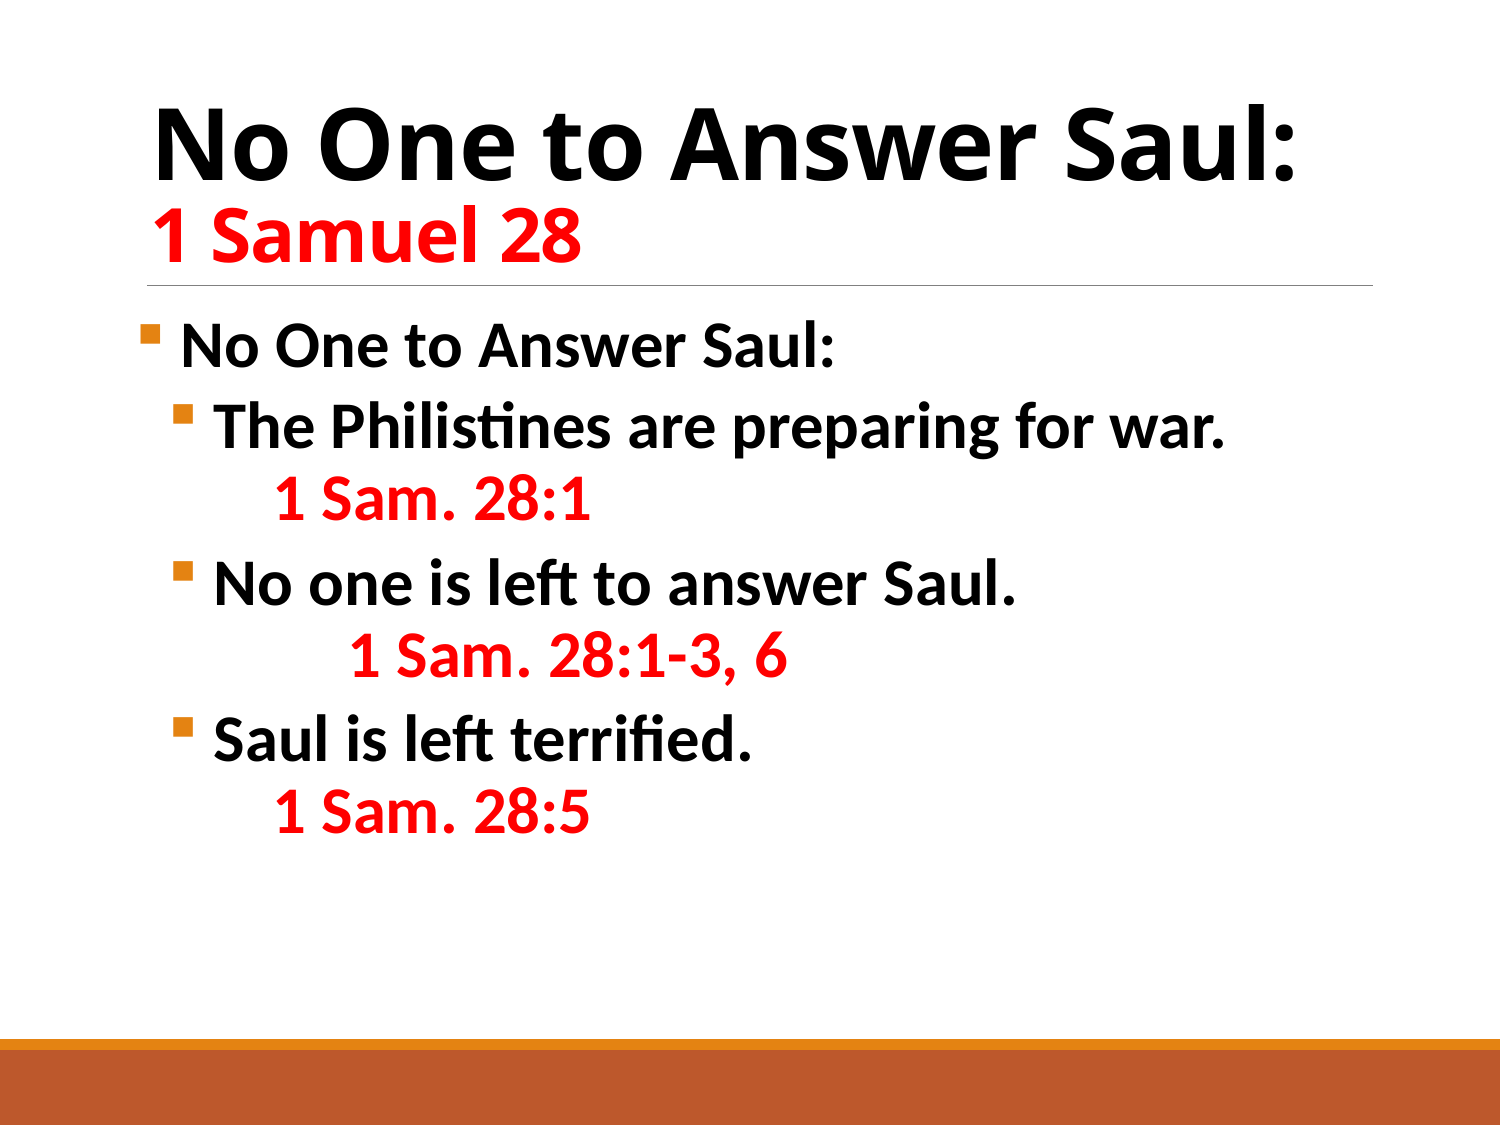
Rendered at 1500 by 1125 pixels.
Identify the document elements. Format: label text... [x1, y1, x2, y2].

list No One to Answer Saul: The Philistines are preparing for war. 1 Sam. 28:1 No one is left to answer Saul. 1 Sam. 28:1-3, 6 Saul is left terrified. 1 Sam. 28:5 [135, 302, 1373, 963]
title No One to Answer Saul: 1 Samuel 28 [135, 47, 1373, 285]
